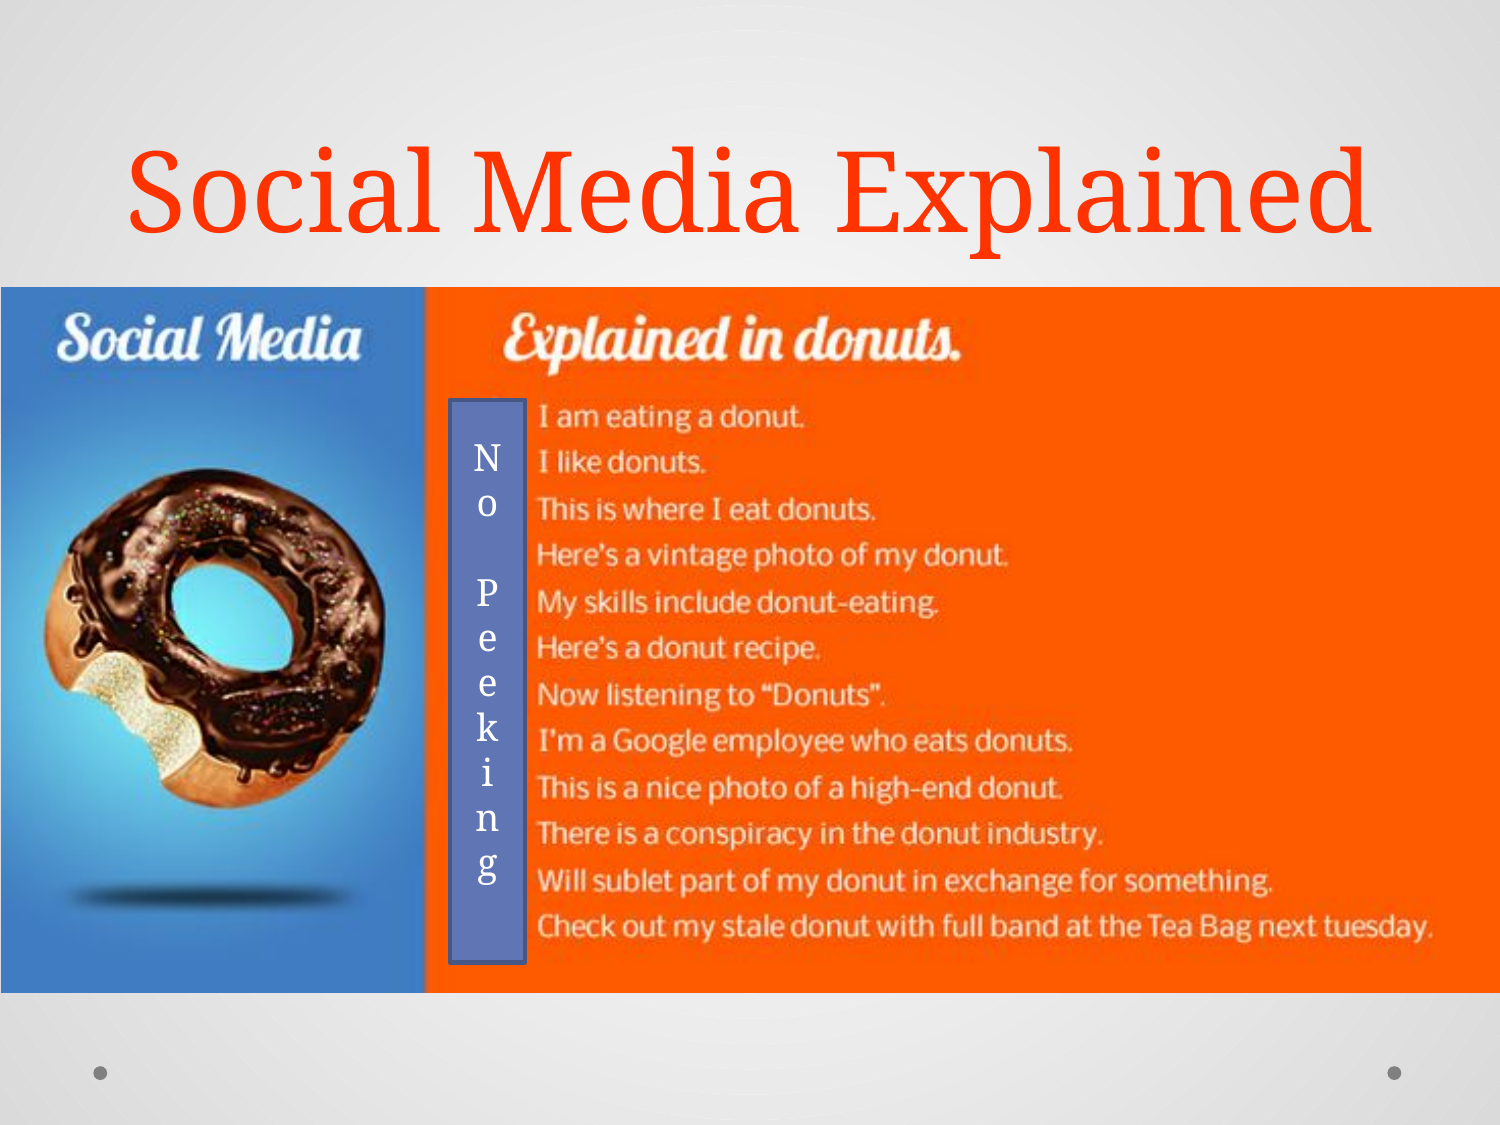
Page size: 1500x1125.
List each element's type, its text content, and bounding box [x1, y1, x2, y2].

title Social Media Explained [75, 0, 1425, 263]
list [0, 287, 1500, 993]
